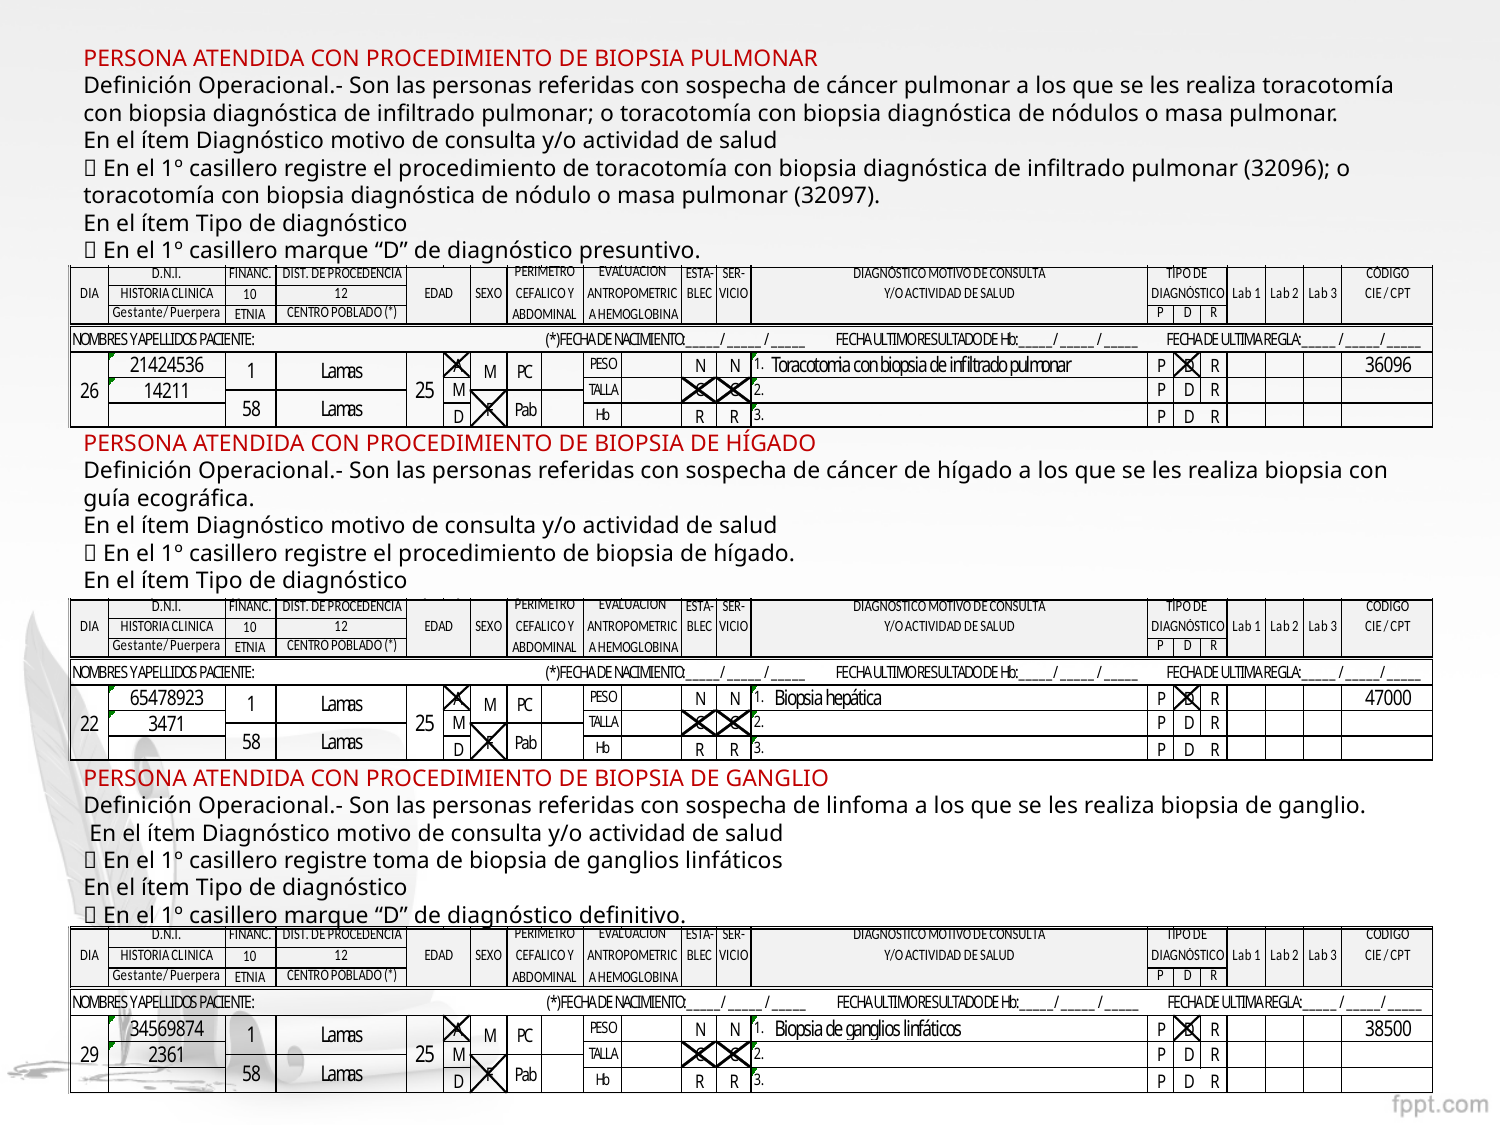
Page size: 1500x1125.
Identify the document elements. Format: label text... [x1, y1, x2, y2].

picture [68, 926, 1435, 1095]
picture [68, 265, 1435, 430]
picture [68, 598, 1435, 763]
text_box PERSONA ATENDIDA CON PROCEDIMIENTO DE BIOPSIA DE GANGLIO Definición Operacional.- Son las personas referidas con sospecha de linfoma a los que se les realiza biopsia de ganglio. En el ítem Diagnóstico motivo de consulta y/o actividad de salud  En el 1º casillero registre toma de biopsia de ganglios linfáticos En el ítem Tipo de diagnóstico  En el 1º casillero marque “D” de diagnóstico definitivo. [68, 763, 1435, 926]
text_box PERSONA ATENDIDA CON PROCEDIMIENTO DE BIOPSIA PULMONAR Definición Operacional.- Son las personas referidas con sospecha de cáncer pulmonar a los que se les realiza toracotomía con biopsia diagnóstica de infiltrado pulmonar; o toracotomía con biopsia diagnóstica de nódulos o masa pulmonar. En el ítem Diagnóstico motivo de consulta y/o actividad de salud  En el 1º casillero registre el procedimiento de toracotomía con biopsia diagnóstica de infiltrado pulmonar (32096); o toracotomía con biopsia diagnóstica de nódulo o masa pulmonar (32097). En el ítem Tipo de diagnóstico  En el 1º casillero marque “D” de diagnóstico presuntivo. [68, 35, 1435, 265]
text_box PERSONA ATENDIDA CON PROCEDIMIENTO DE BIOPSIA DE HÍGADO Definición Operacional.- Son las personas referidas con sospecha de cáncer de hígado a los que se les realiza biopsia con guía ecográfica. En el ítem Diagnóstico motivo de consulta y/o actividad de salud  En el 1º casillero registre el procedimiento de biopsia de hígado. En el ítem Tipo de diagnóstico  En el 1º casillero marque “D” de diagnóstico presuntivo. [68, 430, 1435, 598]
